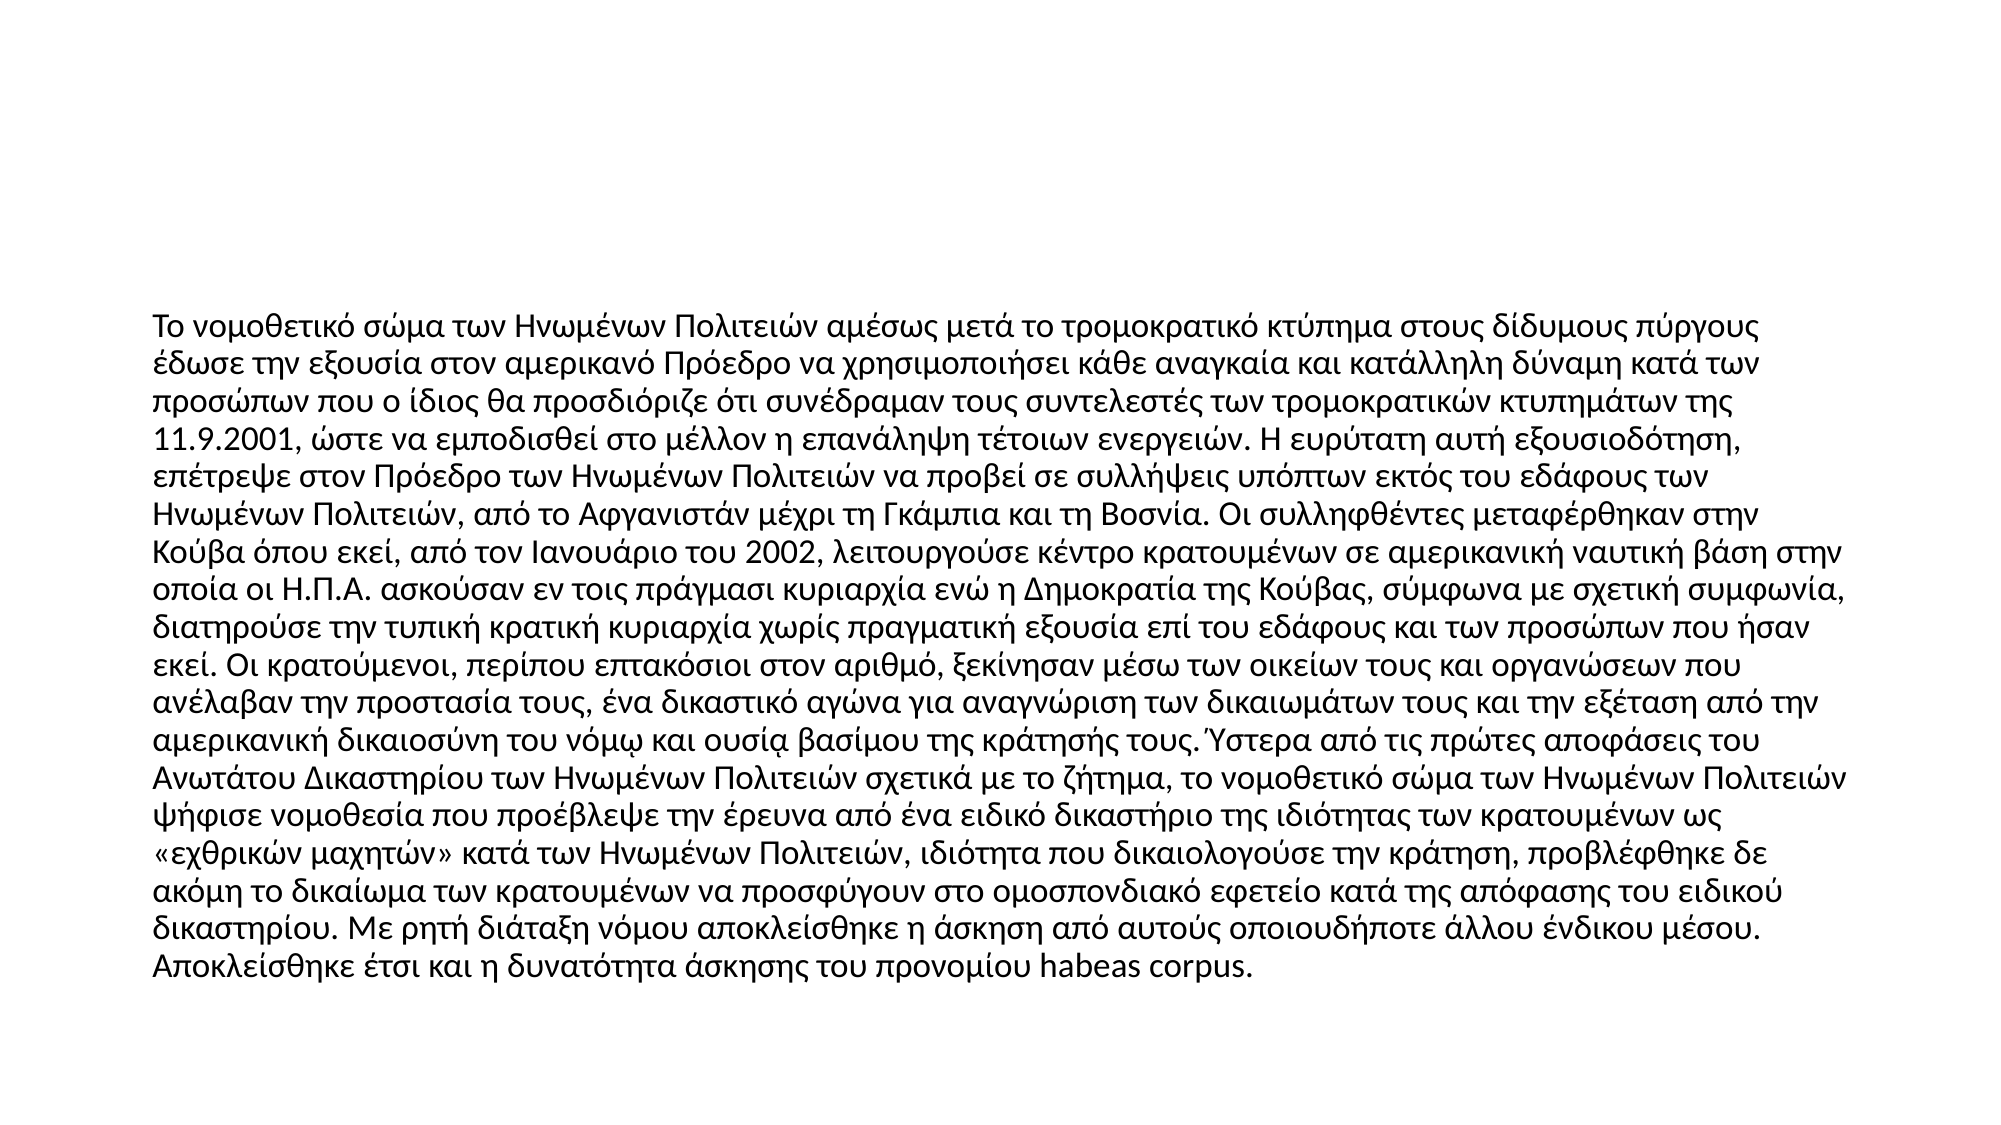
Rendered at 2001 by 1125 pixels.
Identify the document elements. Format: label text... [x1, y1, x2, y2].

list Το νομοθετικό σώμα των Ηνωμένων Πολιτειών αμέσως μετά το τρομοκρατικό κτύπημα στους δίδυμους πύργους έδωσε την εξουσία στον αμερικανό Πρόεδρο να χρησιμοποιήσει κάθε αναγκαία και κατάλληλη δύναμη κατά των προσώπων που ο ίδιος θα προσδιόριζε ότι συνέδραμαν τους συντελεστές των τρομοκρατικών κτυπημάτων της 11.9.2001, ώστε να εμποδισθεί στο μέλλον η επανάληψη τέτοιων ενεργειών. Η ευρύτατη αυτή εξουσιοδότηση, επέτρεψε στον Πρόεδρο των Ηνωμένων Πολιτειών να προβεί σε συλλήψεις υπόπτων εκτός του εδάφους των Ηνωμένων Πολιτειών, από το Αφγανιστάν μέχρι τη Γκάμπια και τη Βοσνία. Οι συλληφθέντες μεταφέρθηκαν στην Κούβα όπου εκεί, από τον Ιανουάριο του 2002, λειτουργούσε κέντρο κρατουμένων σε αμερικανική ναυτική βάση στην οποία οι Η.Π.Α. ασκούσαν εν τοις πράγμασι κυριαρχία ενώ η Δημοκρατία της Κούβας, σύμφωνα με σχετική συμφωνία, διατηρούσε την τυπική κρατική κυριαρχία χωρίς πραγματική εξουσία επί του εδάφους και των προσώπων που ήσαν εκεί. Οι κρατούμενοι, περίπου επτακόσιοι στον αριθμό, ξεκίνησαν μέσω των οικείων τους και οργανώσεων που ανέλαβαν την προστασία τους, ένα δικαστικό αγώνα για αναγνώριση των δικαιωμάτων τους και την εξέταση από την αμερικανική δικαιοσύνη του νόμῳ και ουσίᾳ βασίμου της κράτησής τους. Ύστερα από τις πρώτες αποφάσεις του Ανωτάτου Δικαστηρίου των Ηνωμένων Πολιτειών σχετικά με το ζήτημα, το νομοθετικό σώμα των Ηνωμένων Πολιτειών ψήφισε νομοθεσία που προέβλεψε την έρευνα από ένα ειδικό δικαστήριο της ιδιότητας των κρατουμένων ως «εχθρικών μαχητών» κατά των Ηνωμένων Πολιτειών, ιδιότητα που δικαιολογούσε την κράτηση, προβλέφθηκε δε ακόμη το δικαίωμα των κρατουμένων να προσφύγουν στο ομοσπονδιακό εφετείο κατά της απόφασης του ειδικού δικαστηρίου. Με ρητή διάταξη νόμου αποκλείσθηκε η άσκηση από αυτούς οποιουδήποτε άλλου ένδικου μέσου. Αποκλείσθηκε έτσι και η δυνατότητα άσκησης του προνομίου habeas corpus. [137, 299, 1863, 1014]
